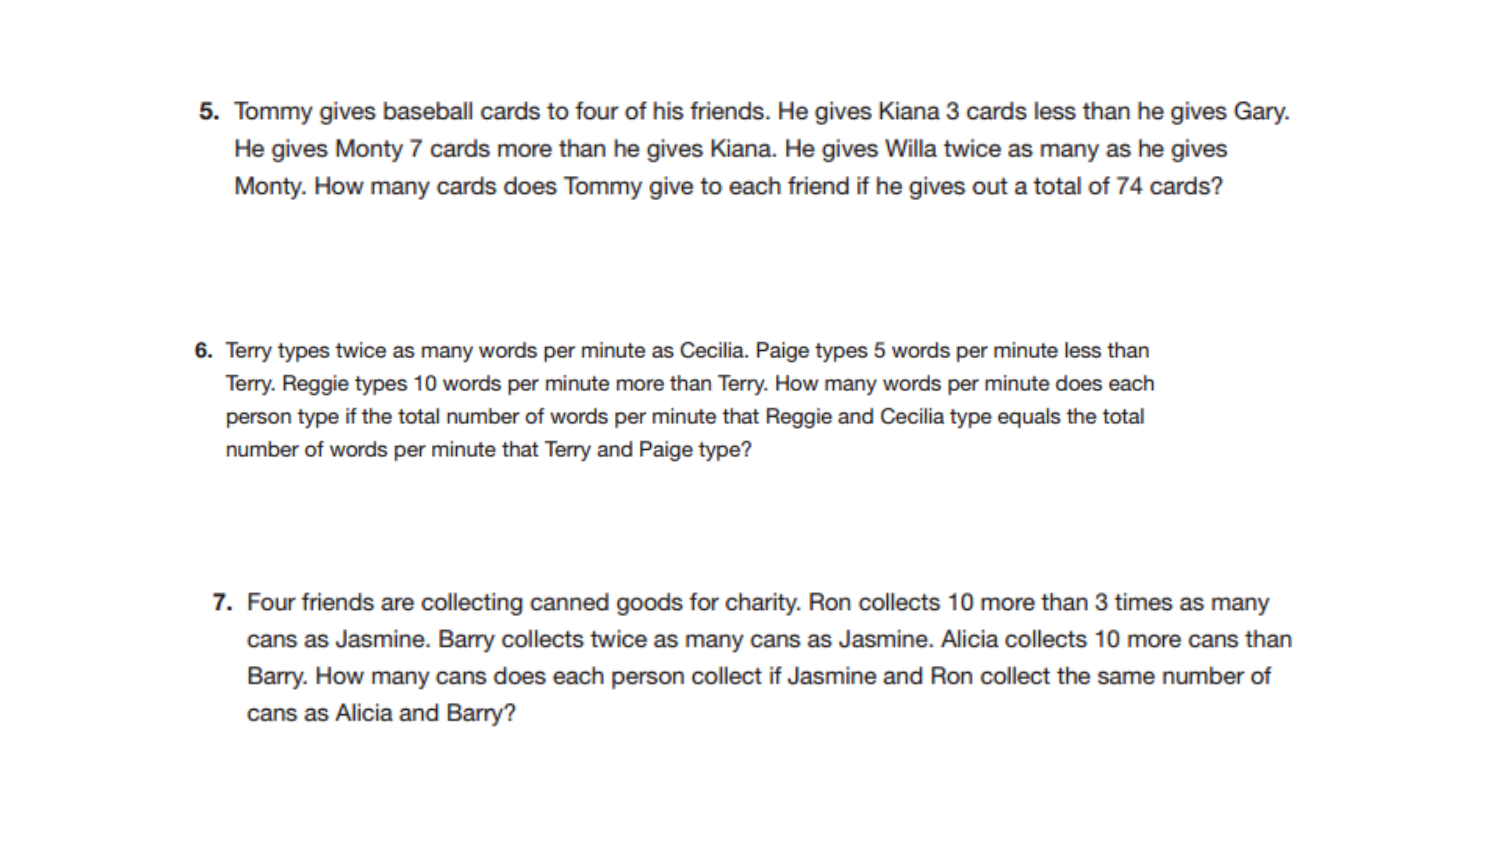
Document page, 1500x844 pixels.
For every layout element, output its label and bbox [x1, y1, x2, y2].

picture [176, 317, 1174, 526]
picture [188, 572, 1330, 781]
picture [176, 68, 1324, 307]
